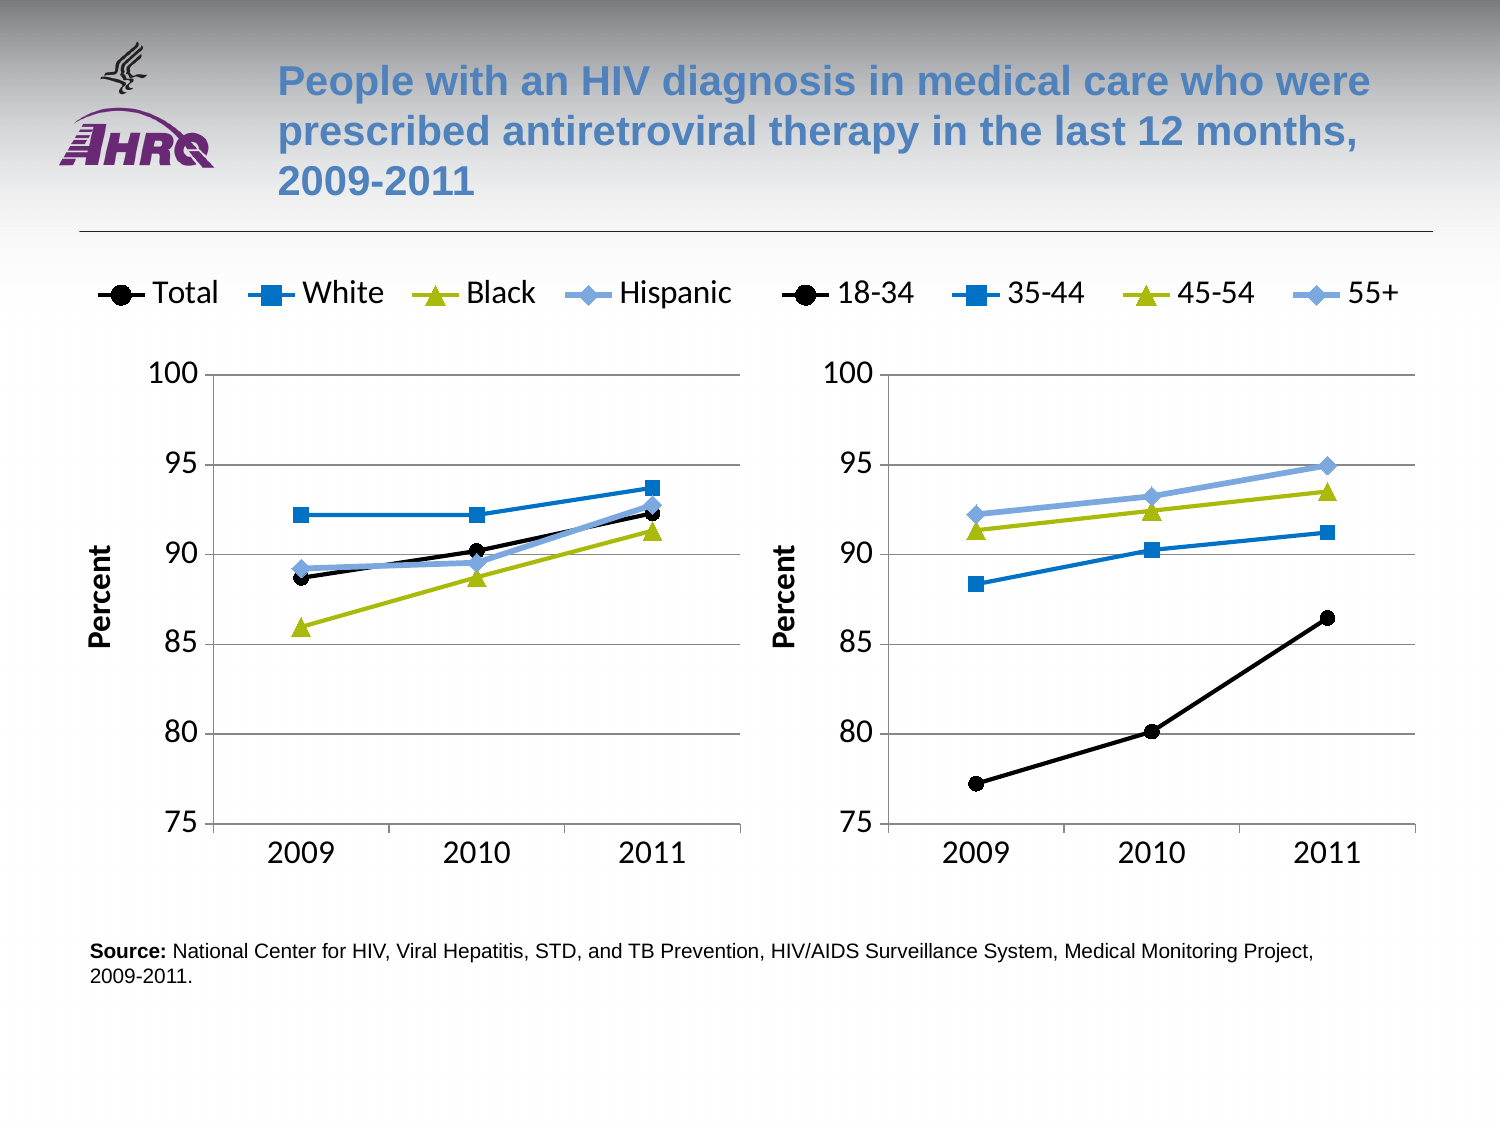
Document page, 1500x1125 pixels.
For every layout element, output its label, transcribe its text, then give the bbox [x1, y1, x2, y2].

chart [74, 239, 1426, 916]
text_box Source: National Center for HIV, Viral Hepatitis, STD, and TB Prevention, HIV/AIDS Surveillance System, Medical Monitoring Project, 2009-2011. [74, 929, 1363, 995]
picture [0, 0, 1500, 1125]
title People with an HIV diagnosis in medical care who were prescribed antiretroviral therapy in the last 12 months, 2009-2011 [262, 45, 1425, 213]
